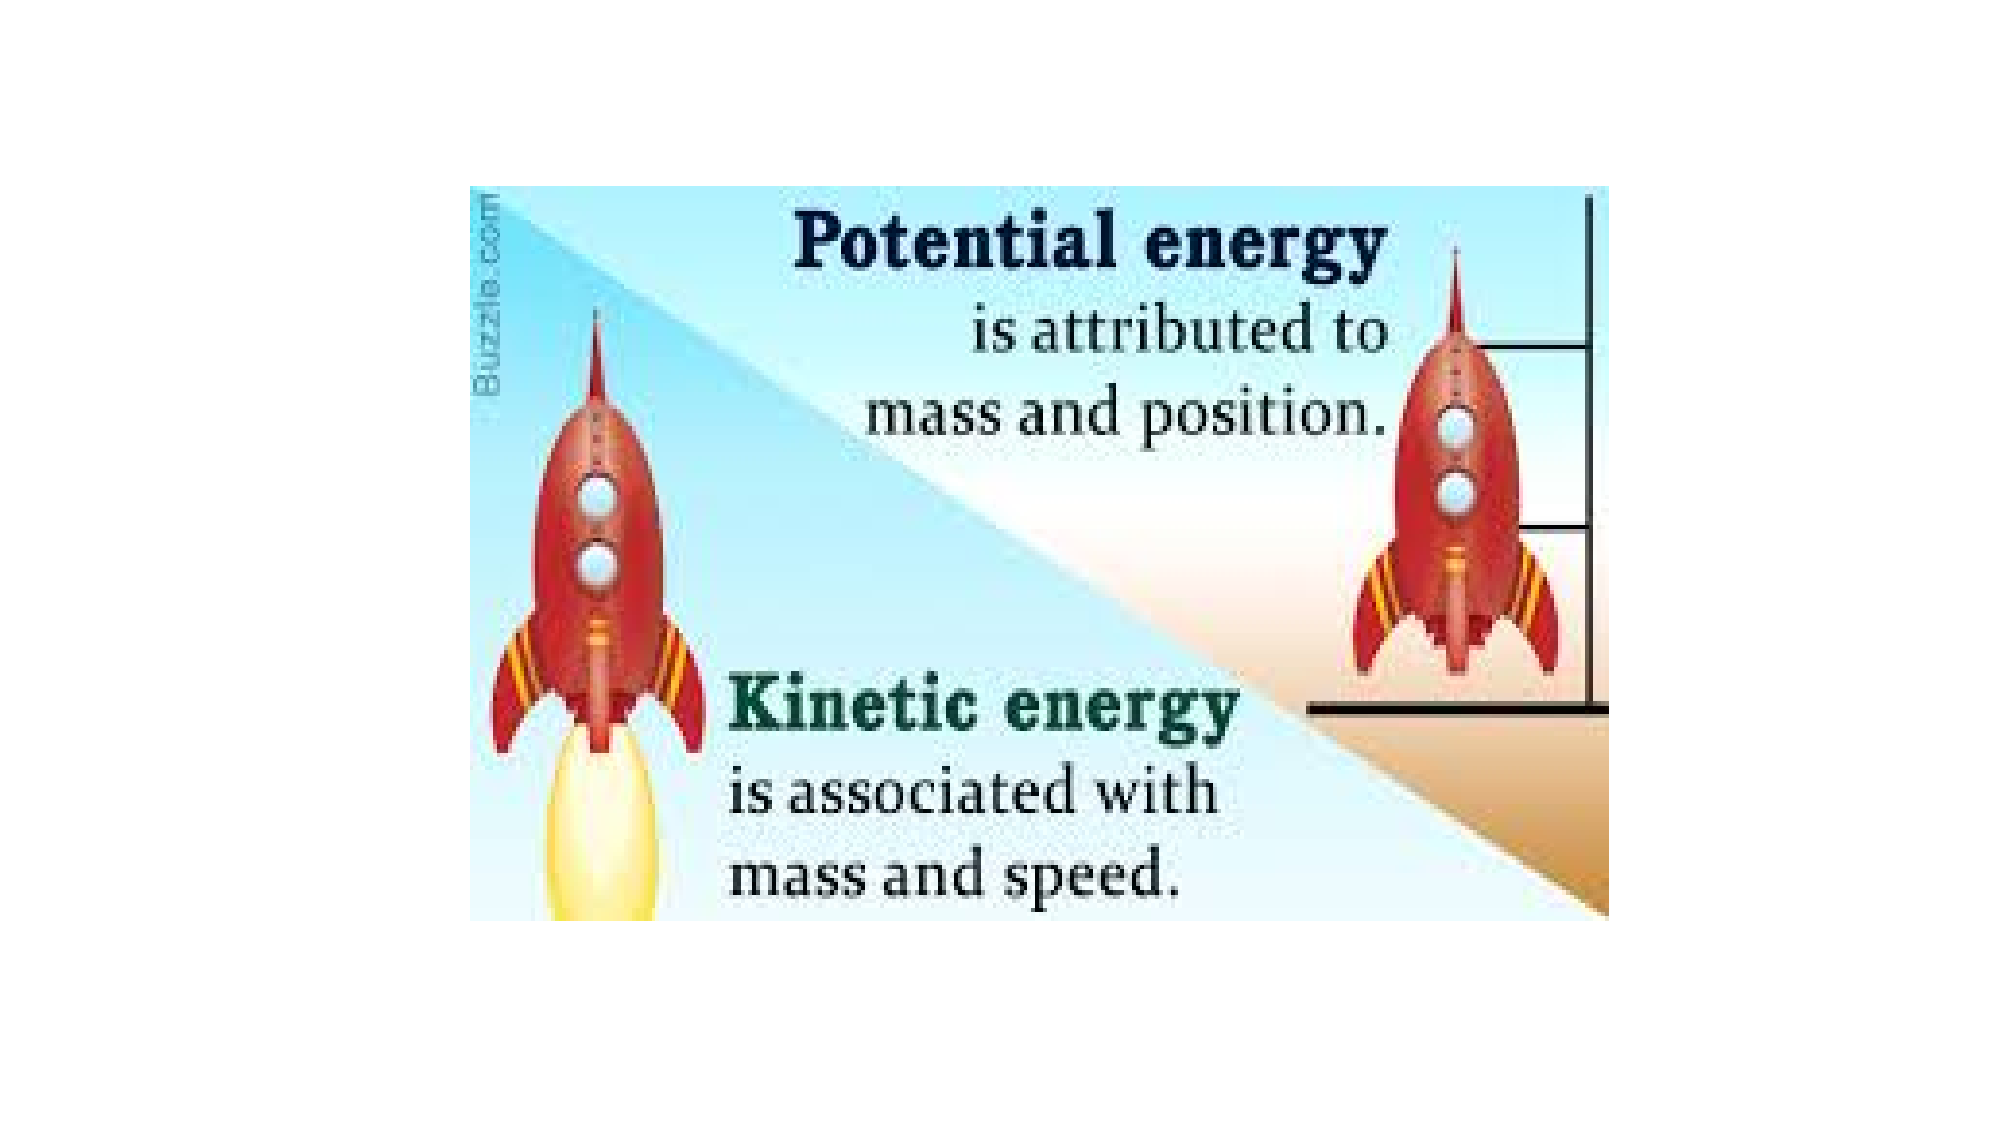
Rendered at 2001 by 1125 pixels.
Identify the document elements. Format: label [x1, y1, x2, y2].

picture [470, 186, 1609, 921]
